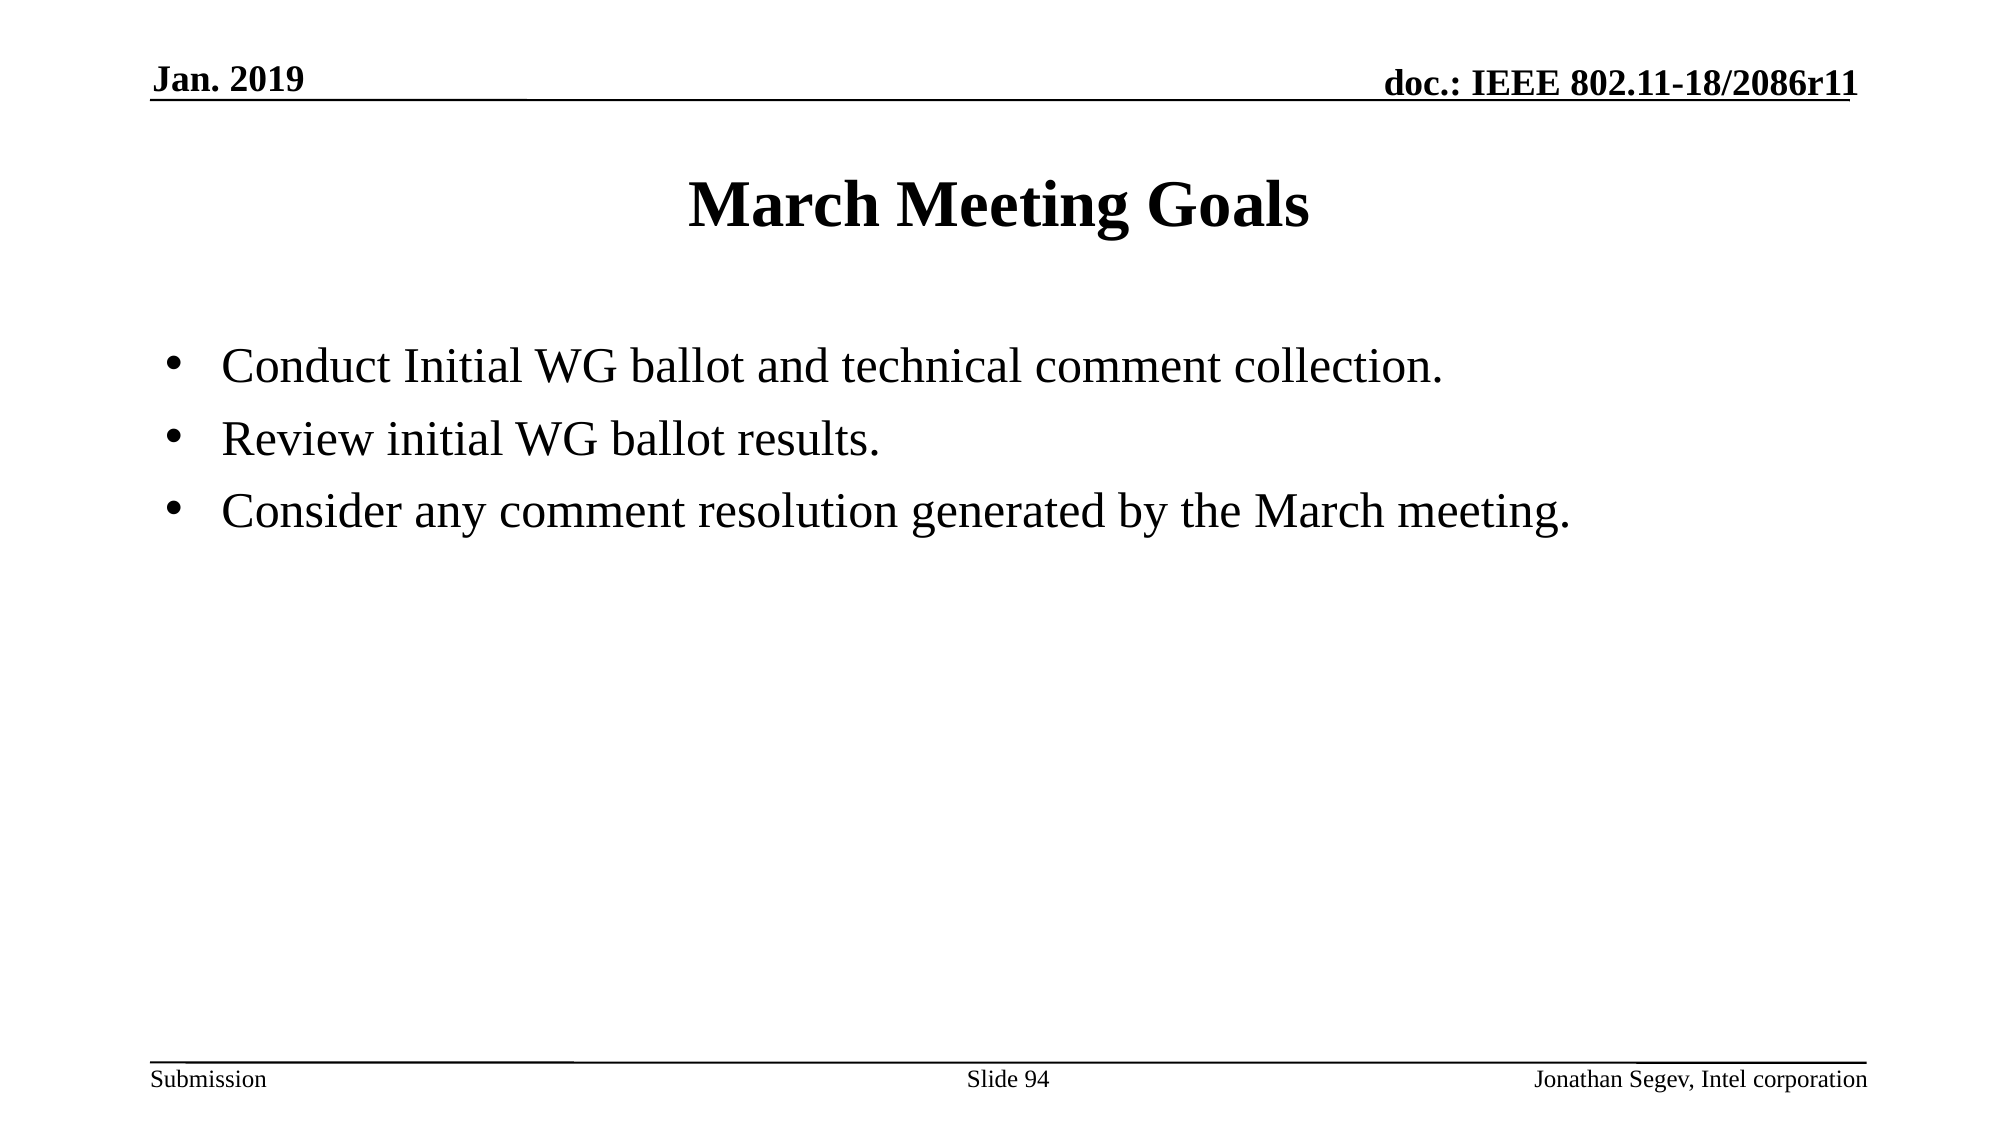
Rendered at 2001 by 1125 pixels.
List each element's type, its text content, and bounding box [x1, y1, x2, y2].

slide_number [152, 54, 563, 100]
list Conduct Initial WG ballot and technical comment collection. Review initial WG ballot results. Consider any comment resolution generated by the March meeting. [149, 324, 1850, 1000]
slide_number Slide 94 [950, 1061, 1067, 1123]
footer Jonathan Segev, Intel corporation [1171, 1061, 1869, 1093]
title March Meeting Goals [149, 112, 1850, 288]
